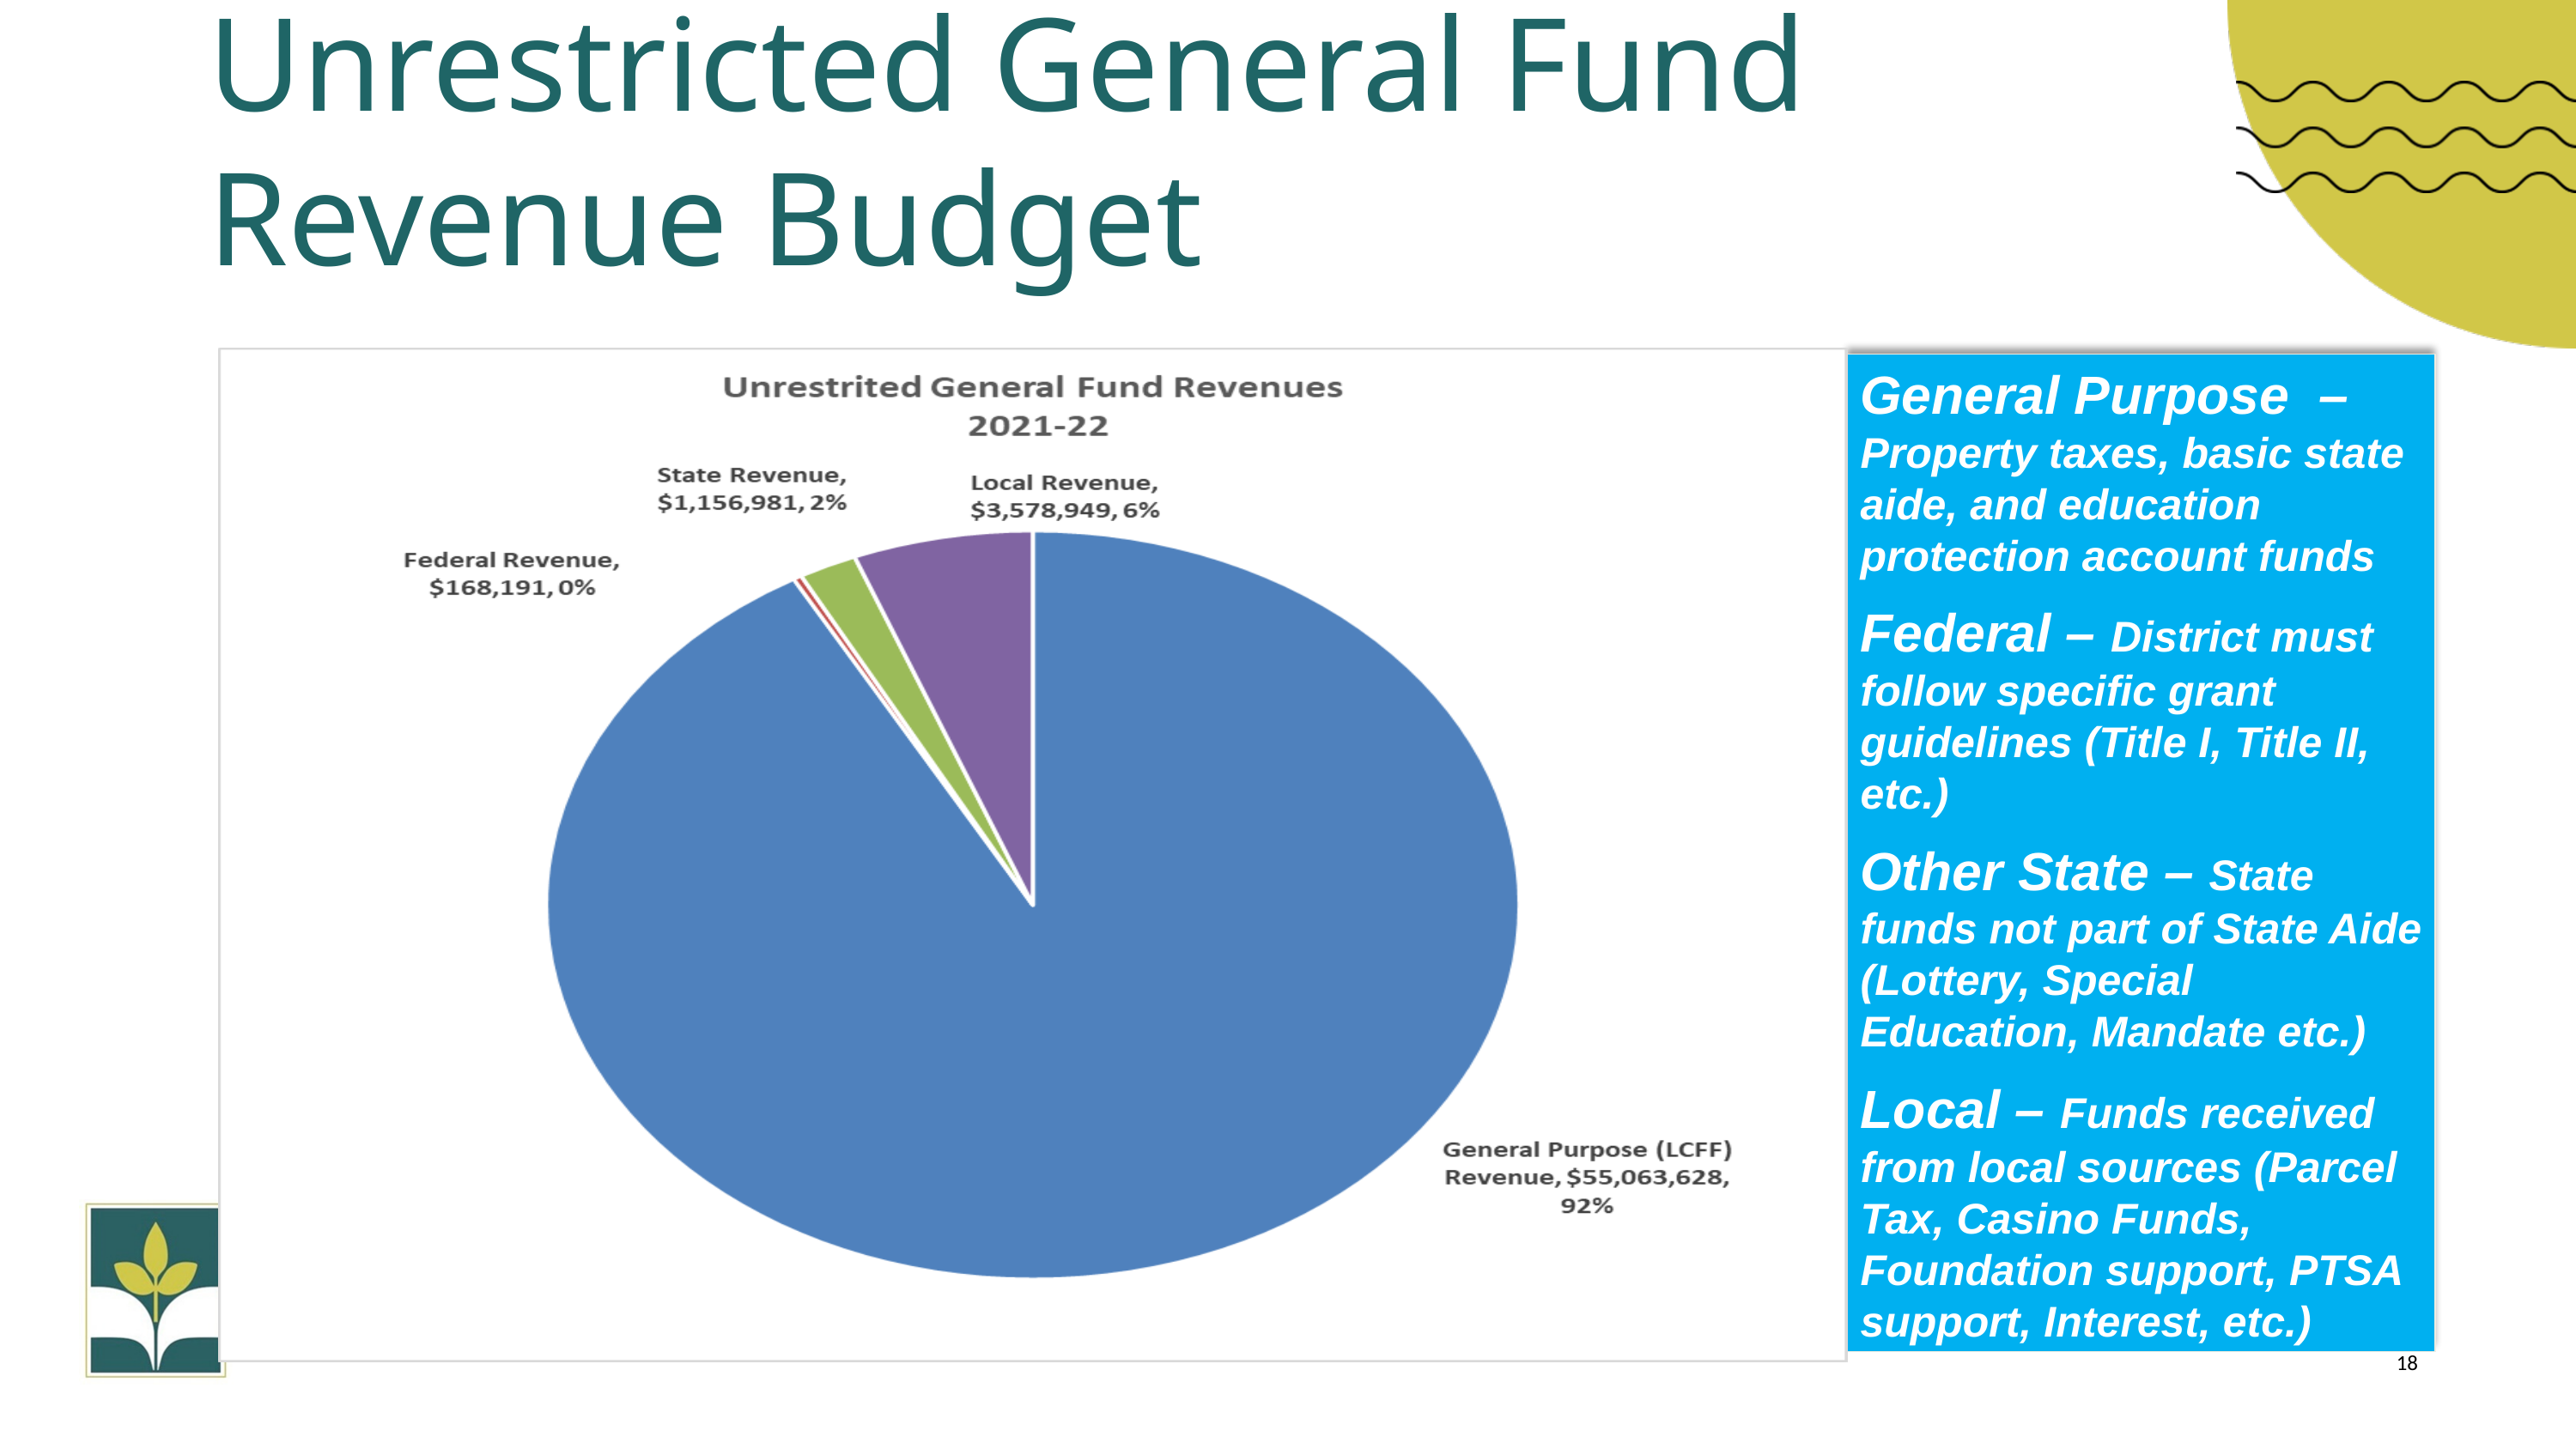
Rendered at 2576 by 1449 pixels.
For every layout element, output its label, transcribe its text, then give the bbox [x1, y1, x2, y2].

picture [2227, 0, 2576, 349]
slide_number 18 [2028, 1352, 2432, 1394]
text_box General Purpose – Property taxes, basic state aide, and education protection account funds Federal – District must follow specific grant guidelines (Title I, Title II, etc.) Other State – State funds not part of State Aide (Lottery, Special Education, Mandate etc.) Local – Funds received from local sources (Parcel Tax, Casino Funds, Foundation support, PTSA support, Interest, etc.) [1851, 354, 2436, 1352]
picture [78, 348, 1848, 1385]
title Unrestricted General Fund Revenue Budget [195, 48, 2028, 226]
